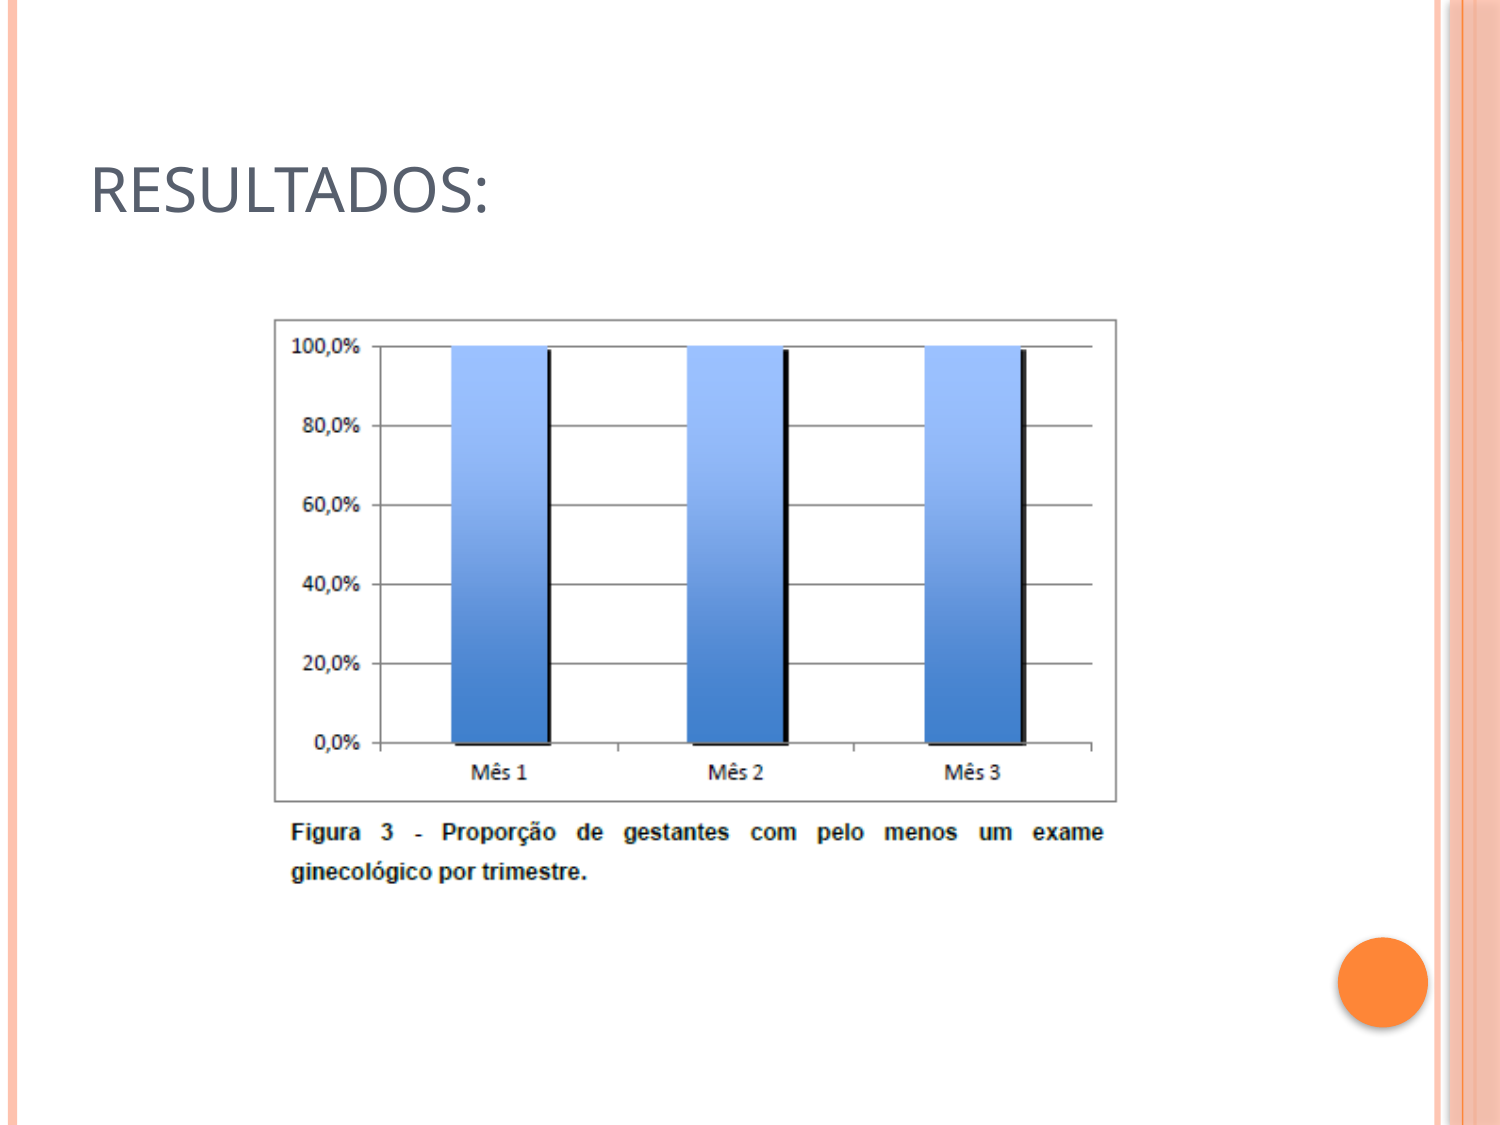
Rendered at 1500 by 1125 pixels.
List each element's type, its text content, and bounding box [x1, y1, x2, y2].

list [265, 313, 1141, 901]
title Resultados: [75, 45, 1300, 233]
